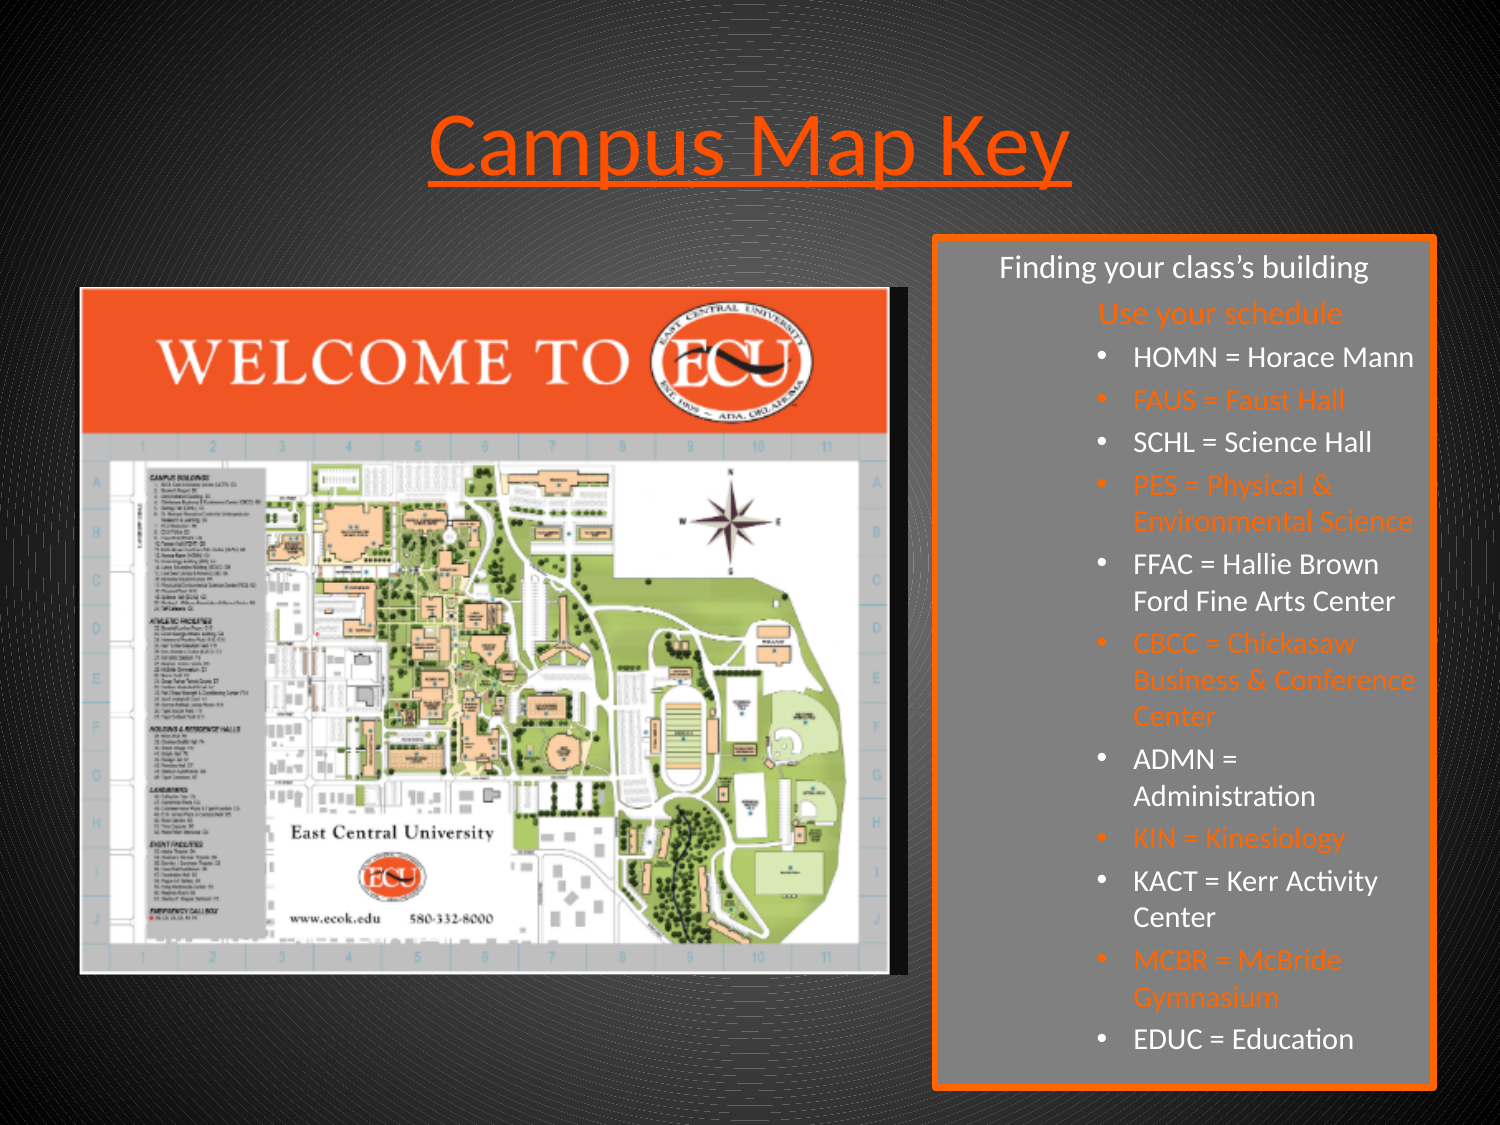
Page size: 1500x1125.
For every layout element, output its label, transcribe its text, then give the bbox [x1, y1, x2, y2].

list Finding your class’s building Use your schedule HOMN = Horace Mann FAUS = Faust Hall SCHL = Science Hall PES = Physical & Environmental Science FFAC = Hallie Brown Ford Fine Arts Center CBCC = Chickasaw Business & Conference Center ADMN = Administration KIN = Kinesiology KACT = Kerr Activity Center MCBR = McBride Gymnasium EDUC = Education [935, 237, 1434, 1088]
title Campus Map Key [75, 45, 1425, 233]
picture [74, 287, 909, 976]
